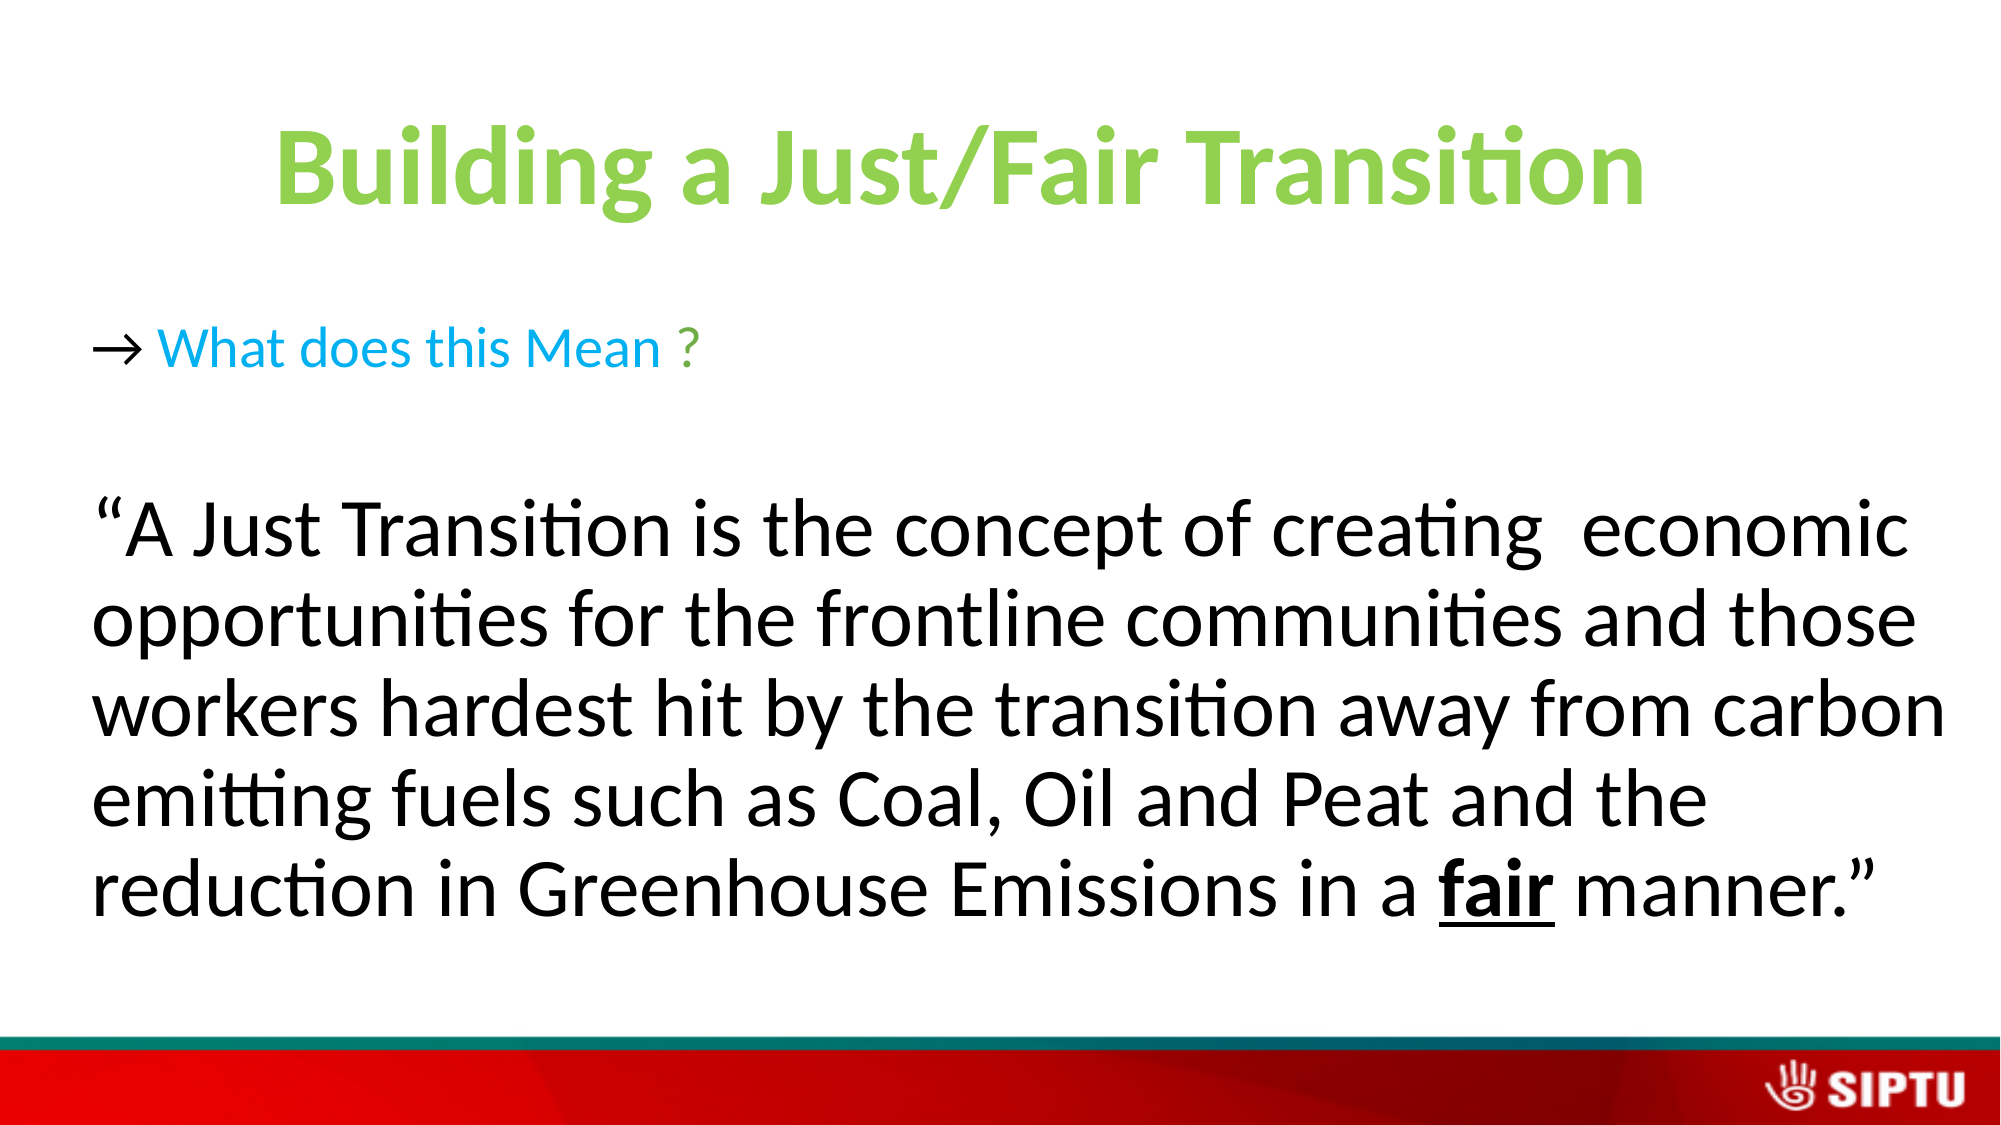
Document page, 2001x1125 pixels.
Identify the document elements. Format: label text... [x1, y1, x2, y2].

picture [0, 0, 2001, 1125]
title Building a Just/Fair Transition [137, 59, 1863, 219]
list → What does this Mean ? “A Just Transition is the concept of creating economic opportunities for the frontline communities and those workers hardest hit by the transition away from carbon emitting fuels such as Coal, Oil and Peat and the reduction in Greenhouse Emissions in a fair manner.” [76, 219, 1971, 1125]
